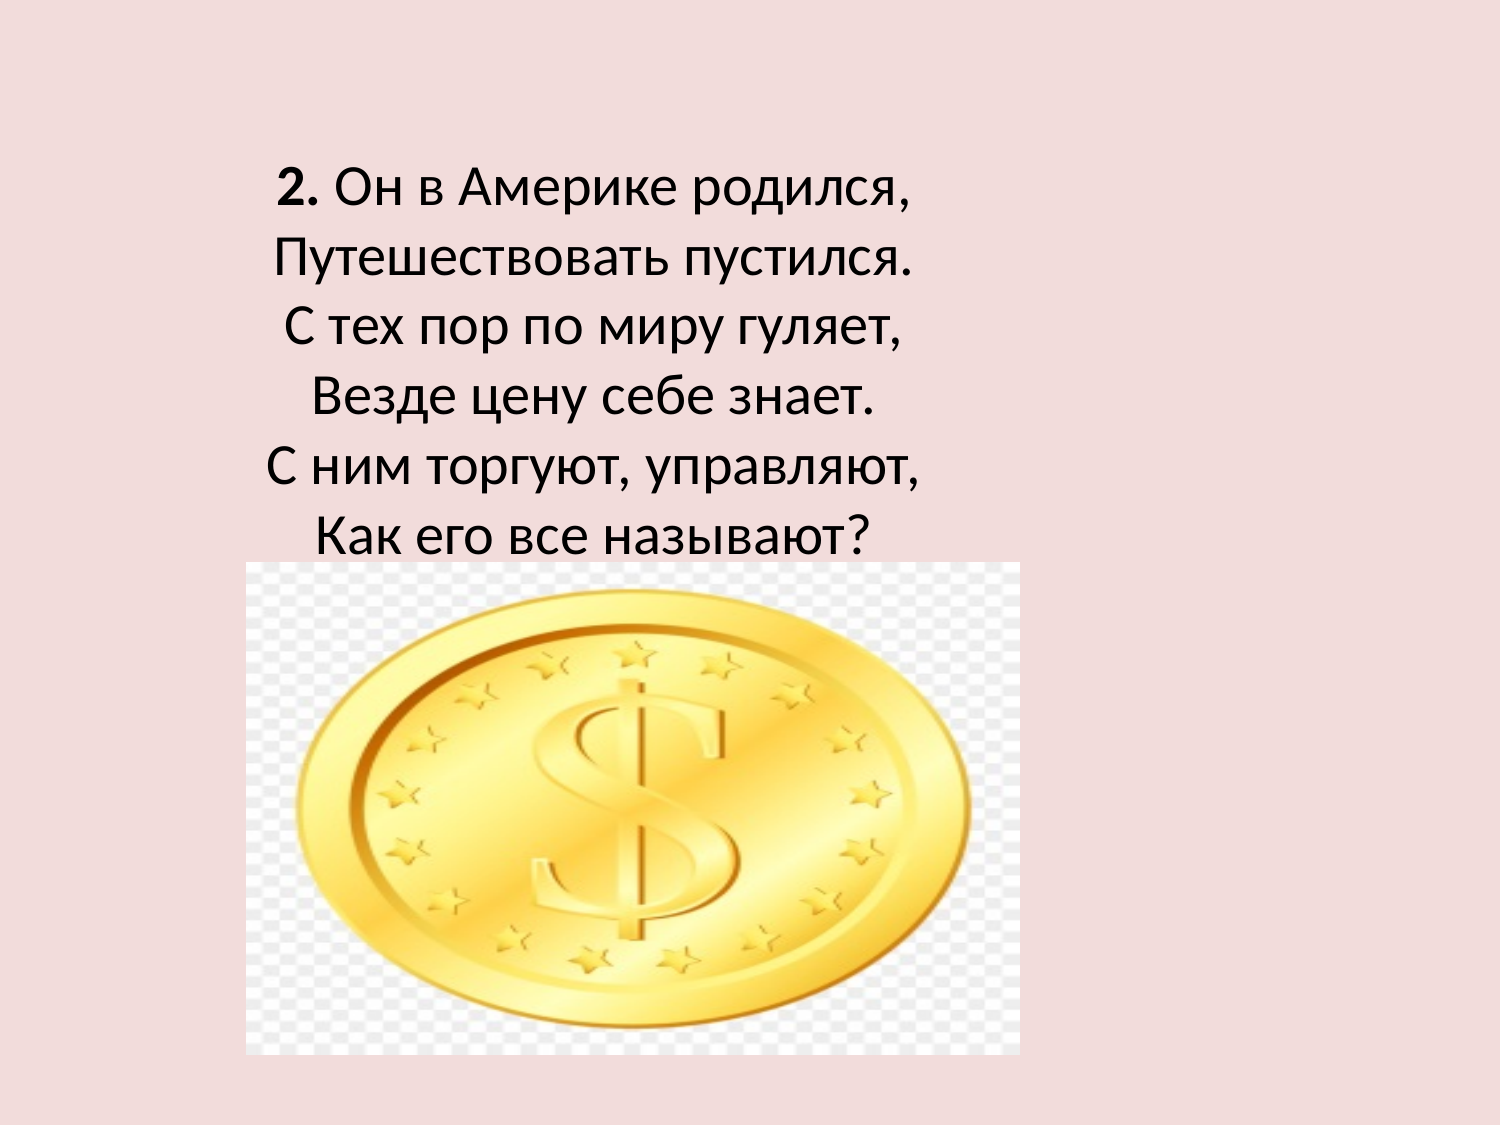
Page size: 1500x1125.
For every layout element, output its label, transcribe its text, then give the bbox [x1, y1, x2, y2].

title 2. Он в Америке родился, Путешествовать пустился. С тех пор по миру гуляет, Везде цену себе знает. С ним торгуют, управляют, Как его все называют? [75, 45, 1114, 668]
picture [245, 562, 1020, 1055]
